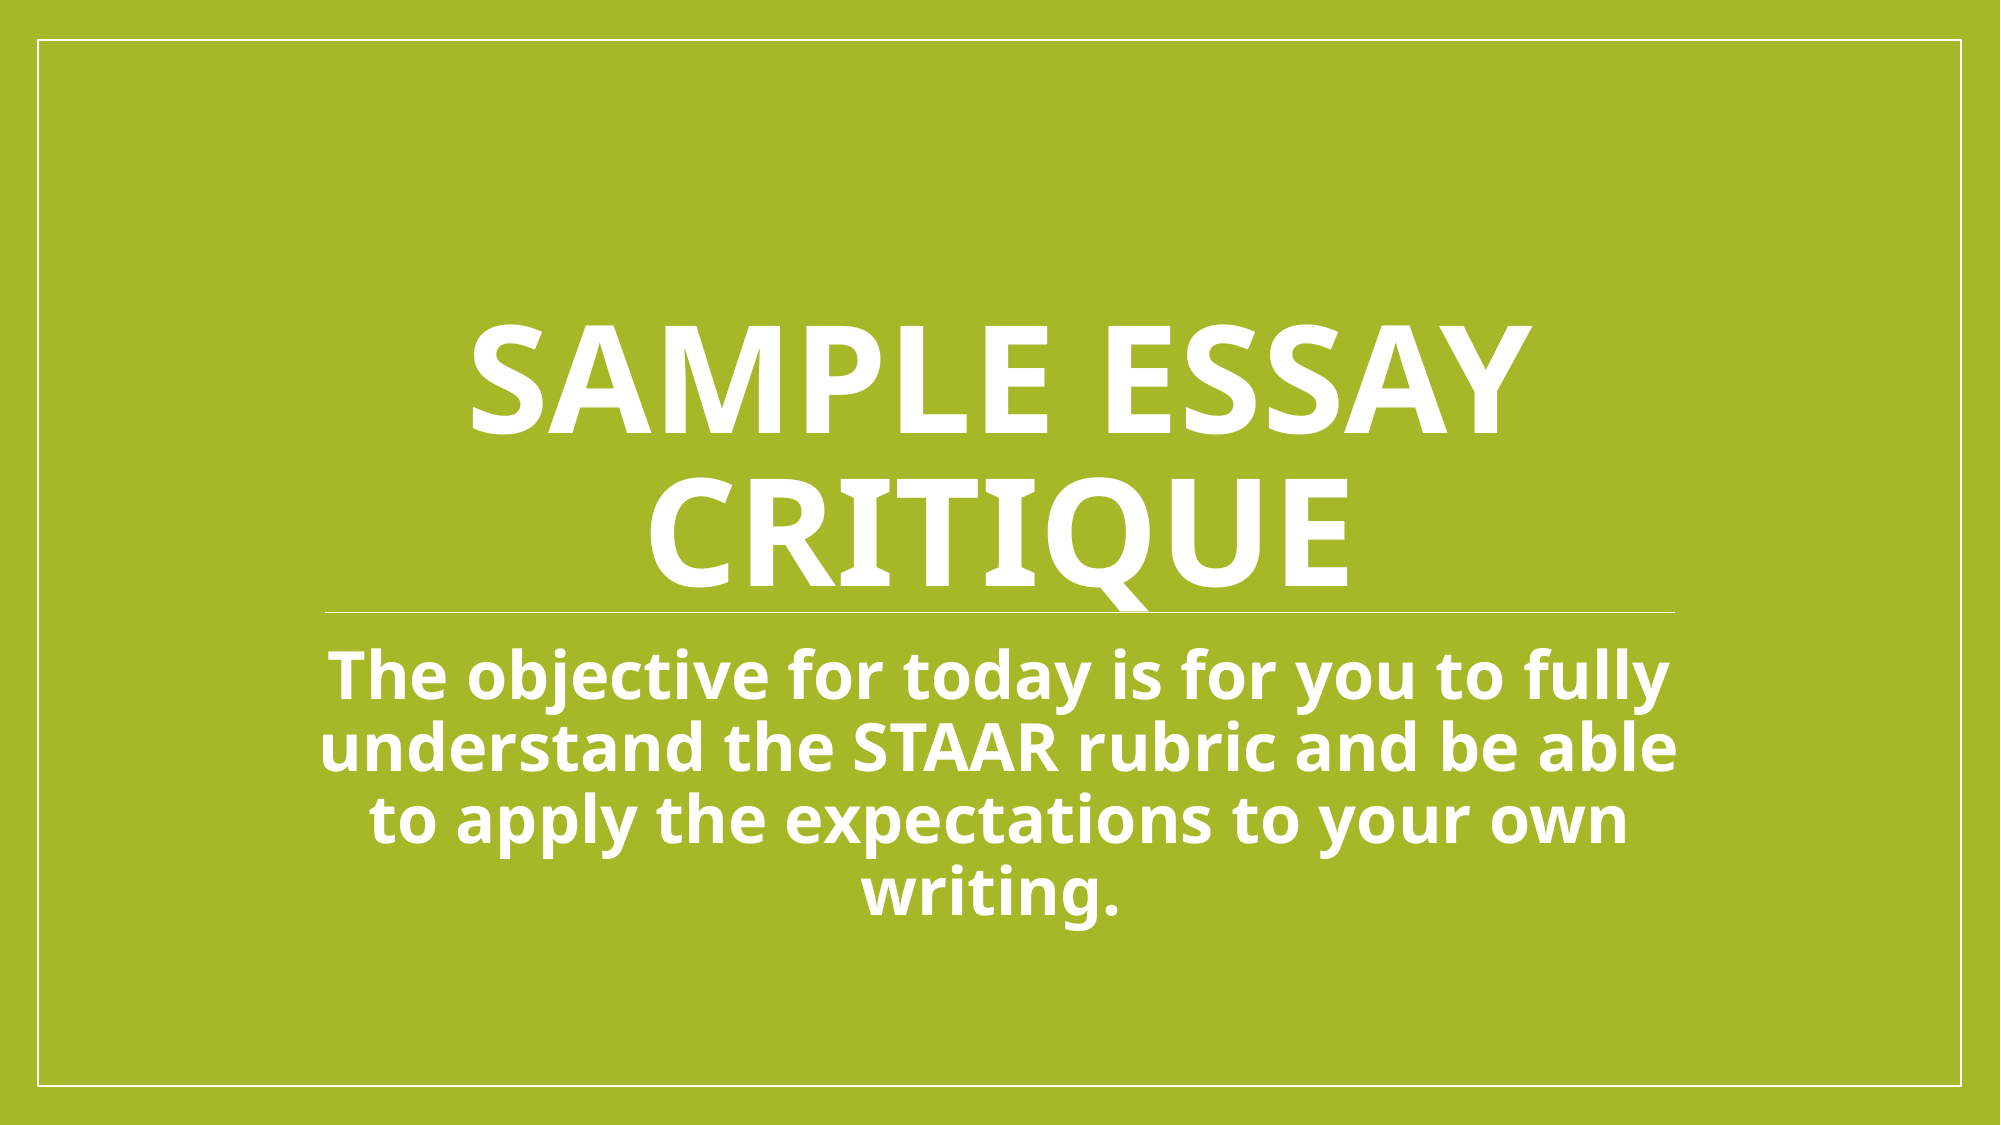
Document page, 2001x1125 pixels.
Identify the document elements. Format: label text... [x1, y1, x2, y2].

title Sample Essay Critique [182, 144, 1818, 625]
subtitle The objective for today is for you to fully understand the STAAR rubric and be able to apply the expectations to your own writing. [280, 634, 1719, 863]
